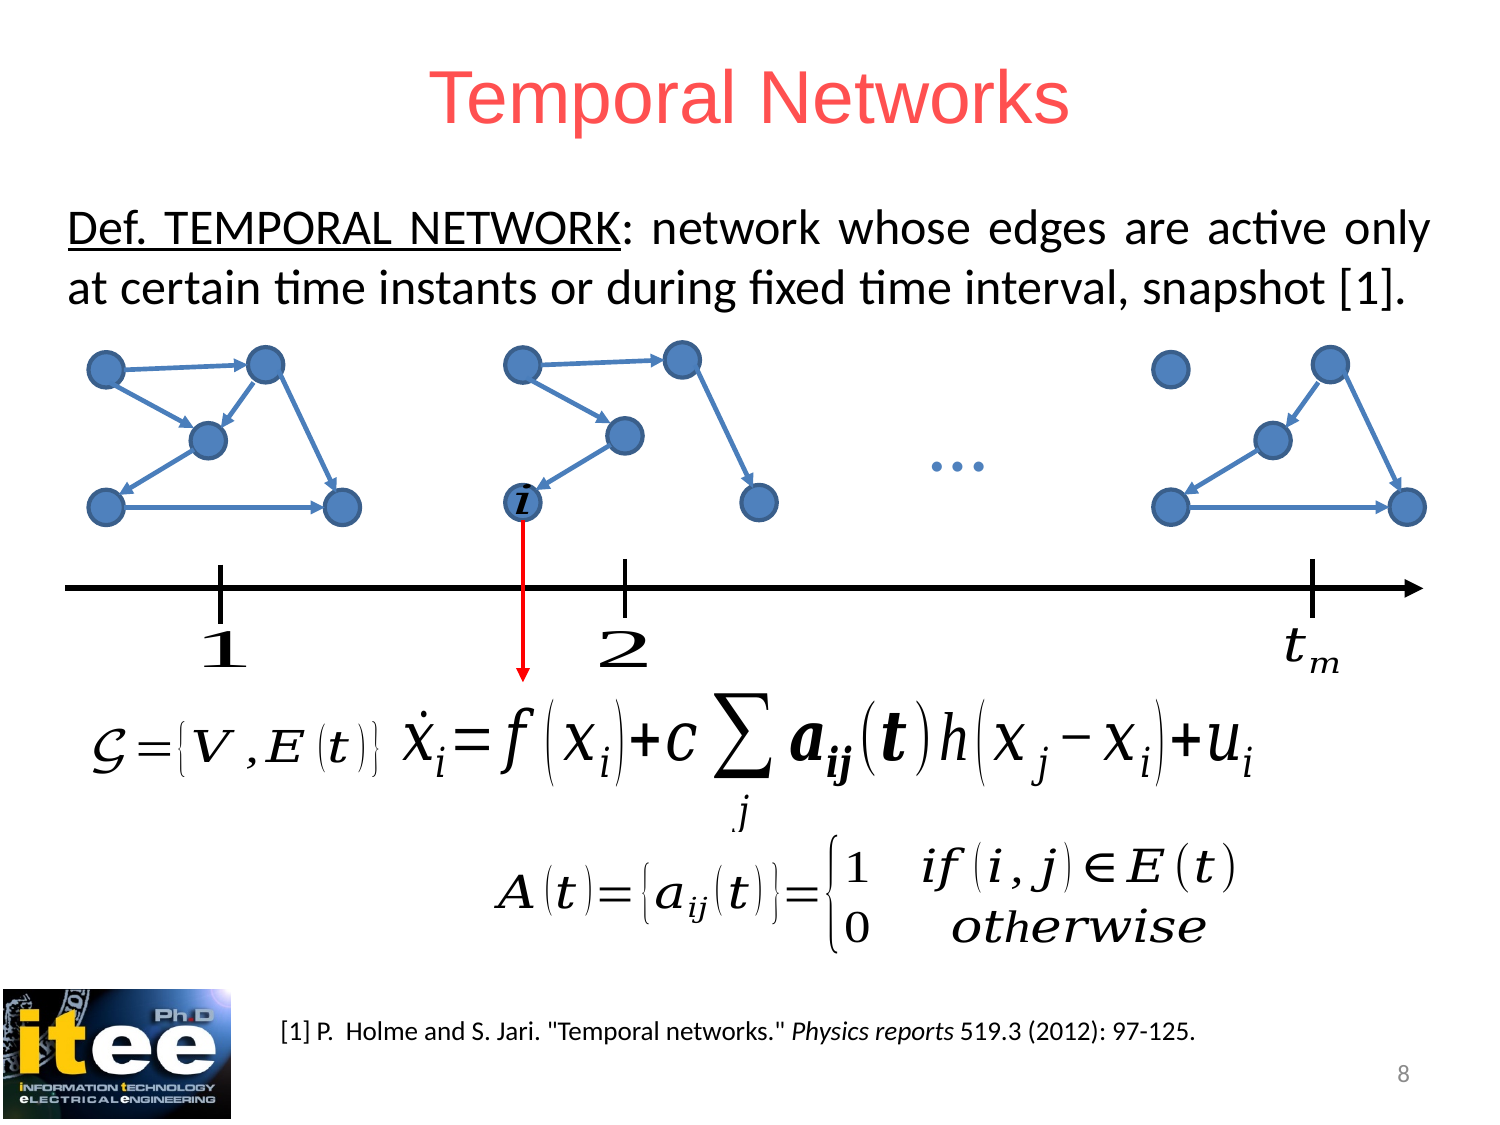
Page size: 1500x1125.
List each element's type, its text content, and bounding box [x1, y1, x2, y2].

slide_number 8 [1074, 1054, 1425, 1103]
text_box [64, 341, 1426, 681]
picture [3, 989, 231, 1120]
text_box Def. TEMPORAL NETWORK: network whose edges are active only at certain time instants or during fixed time interval, snapshot [1]. [53, 187, 1447, 323]
title Temporal Networks [17, 0, 1483, 188]
text_box [1] P. Holme and S. Jari. "Temporal networks." Physics reports 519.3 (2012): 97-125. [265, 1006, 1500, 1054]
